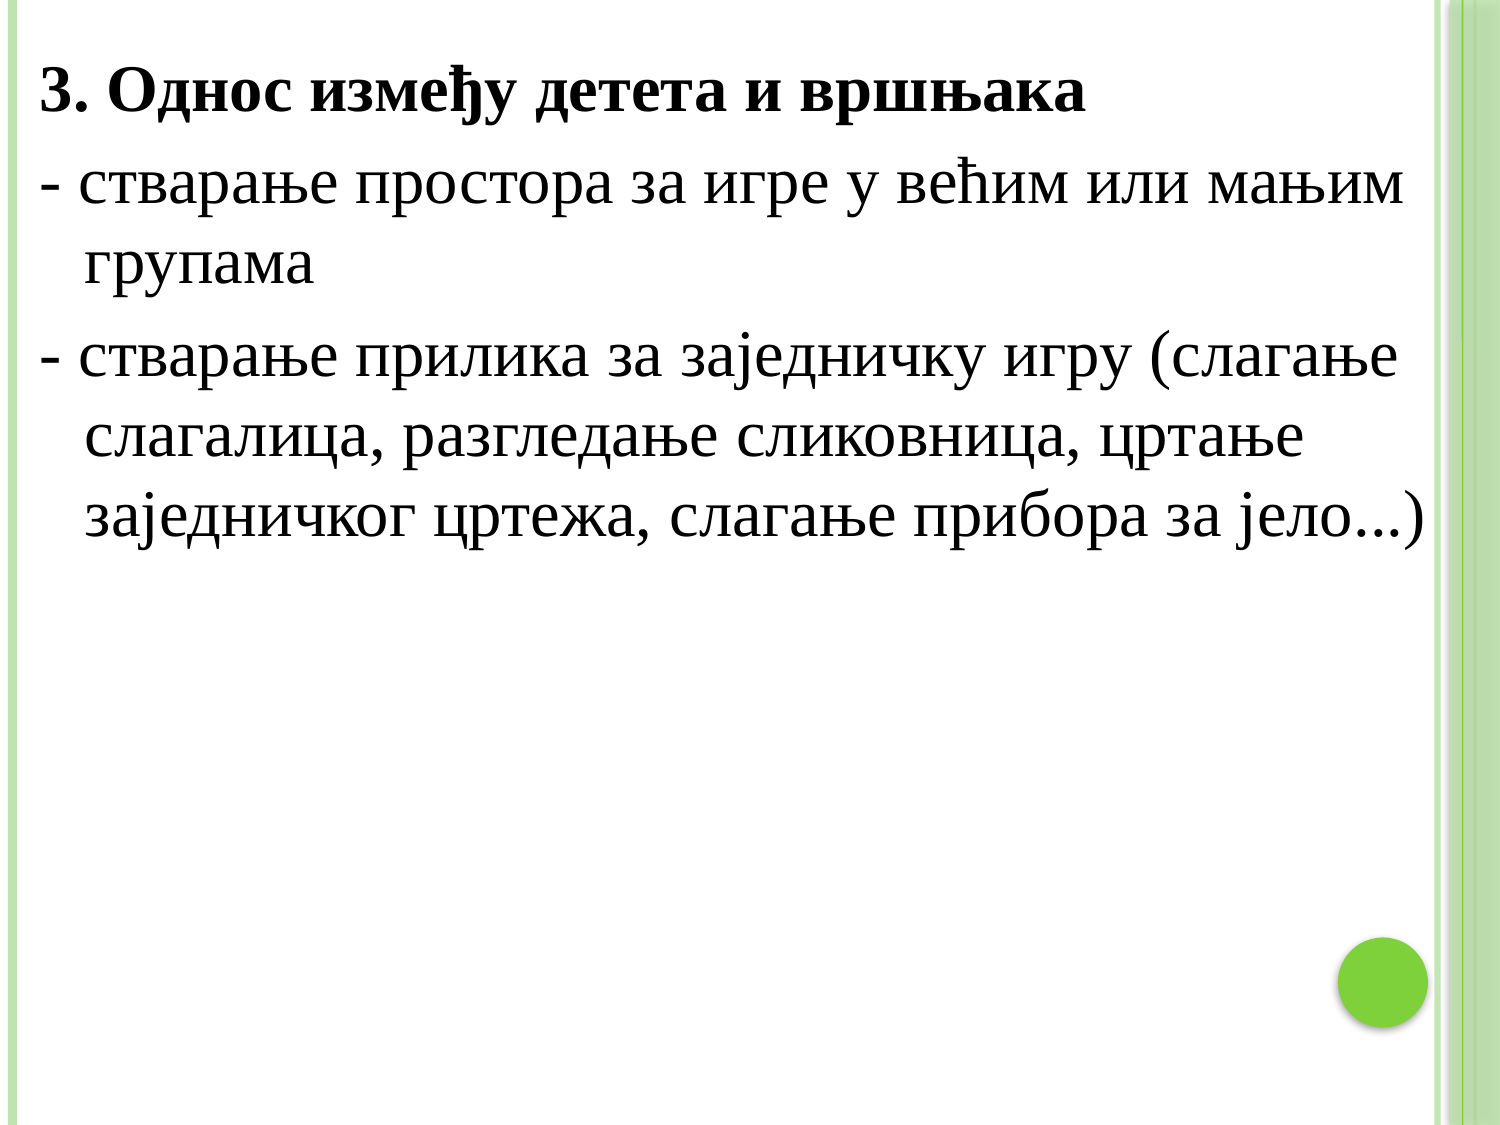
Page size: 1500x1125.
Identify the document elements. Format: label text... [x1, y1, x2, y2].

list 3. Однос између детета и вршњака - стварање простора за игре у већим или мањим групама - стварање прилика за заједничку игру (слагање слагалица, разгледање сликовница, цртање заједничког цртежа, слагање прибора за јело...) [24, 37, 1463, 1062]
